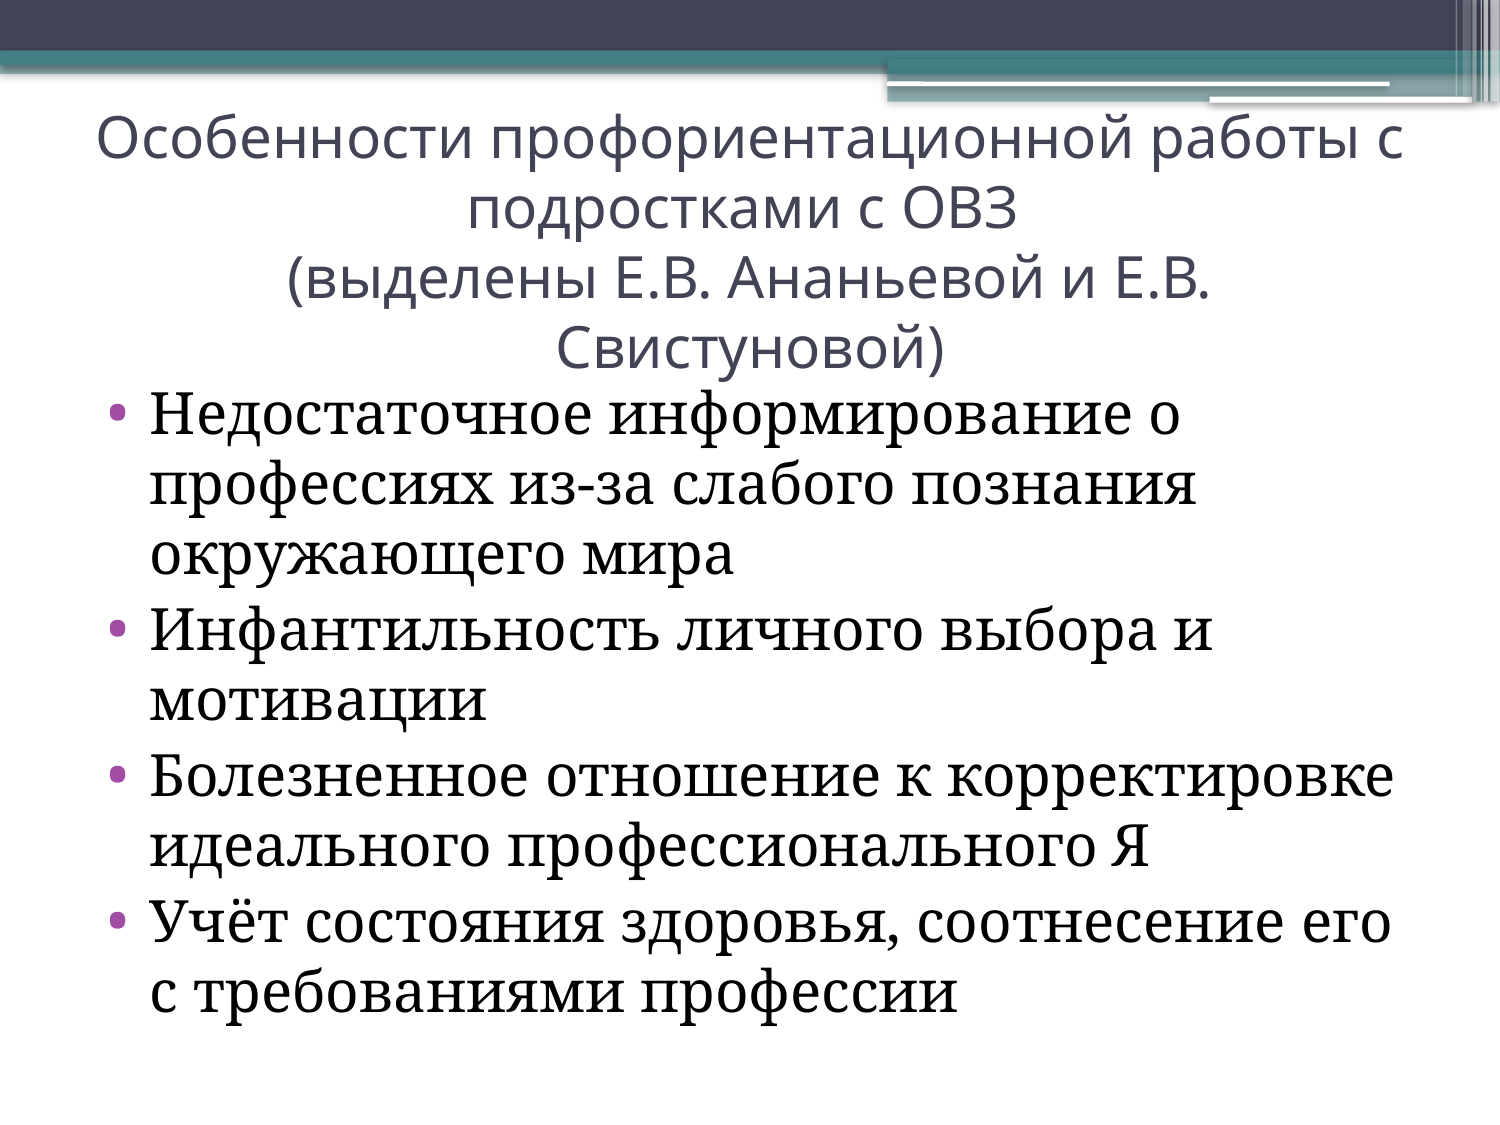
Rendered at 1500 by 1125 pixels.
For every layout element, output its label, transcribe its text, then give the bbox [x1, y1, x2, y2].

title Особенности профориентационной работы с подростками с ОВЗ (выделены Е.В. Ананьевой и Е.В. Свистуновой) [75, 117, 1425, 363]
list Недостаточное информирование о профессиях из-за слабого познания окружающего мира Инфантильность личного выбора и мотивации Болезненное отношение к корректировке идеального профессионального Я Учёт состояния здоровья, соотнесение его с требованиями профессии [75, 368, 1425, 1079]
